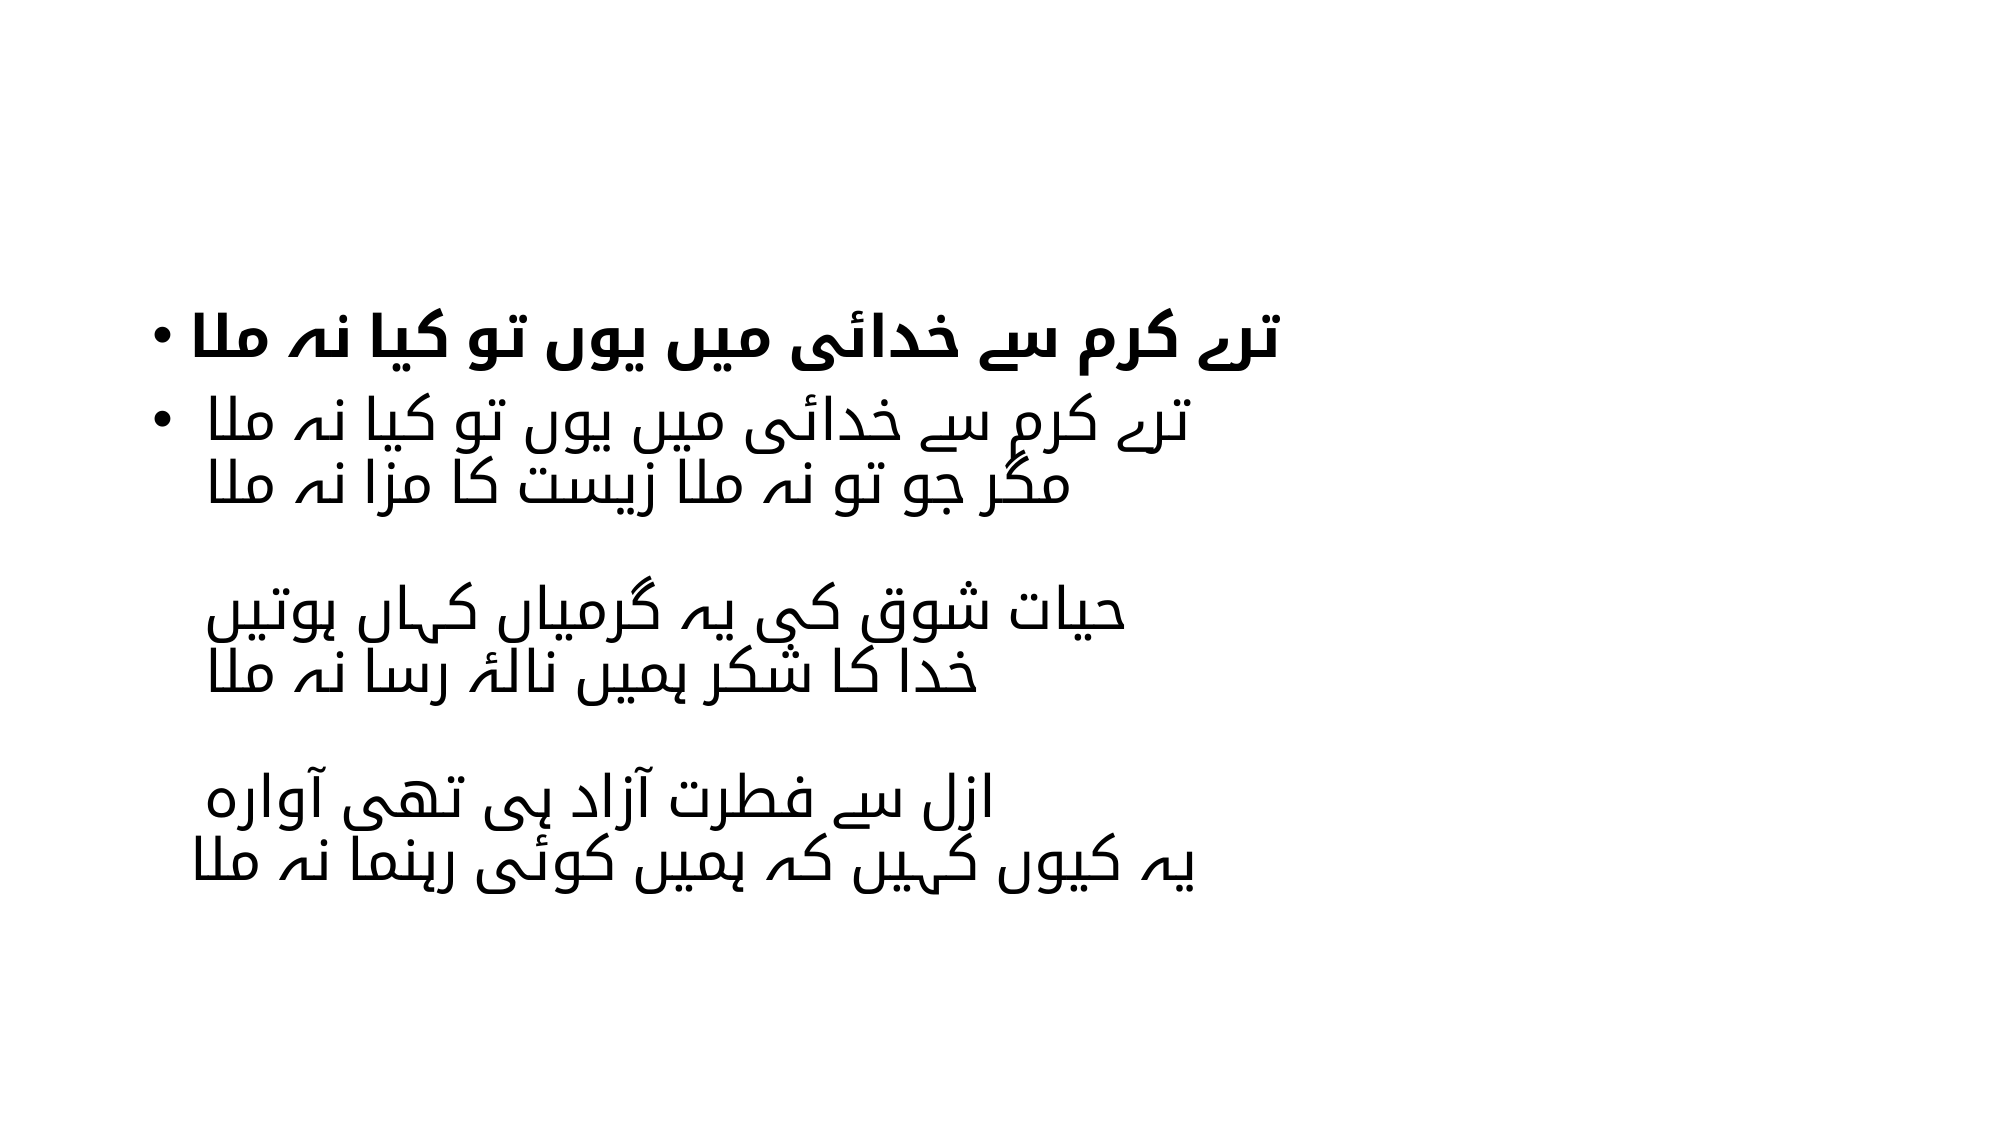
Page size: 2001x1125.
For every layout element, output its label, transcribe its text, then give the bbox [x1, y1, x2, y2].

list ترے کرم سے خدائی میں یوں تو کیا نہ ملا ترے کرم سے خدائی میں یوں تو کیا نہ ملا مگر جو تو نہ ملا زیست کا مزا نہ ملا حیات شوق کی یہ گرمیاں کہاں ہوتیں خدا کا شکر ہمیں نالۂ رسا نہ ملا ازل سے فطرت آزاد ہی تھی آوارہ یہ کیوں کہیں کہ ہمیں کوئی رہنما نہ ملا [137, 299, 1863, 1014]
